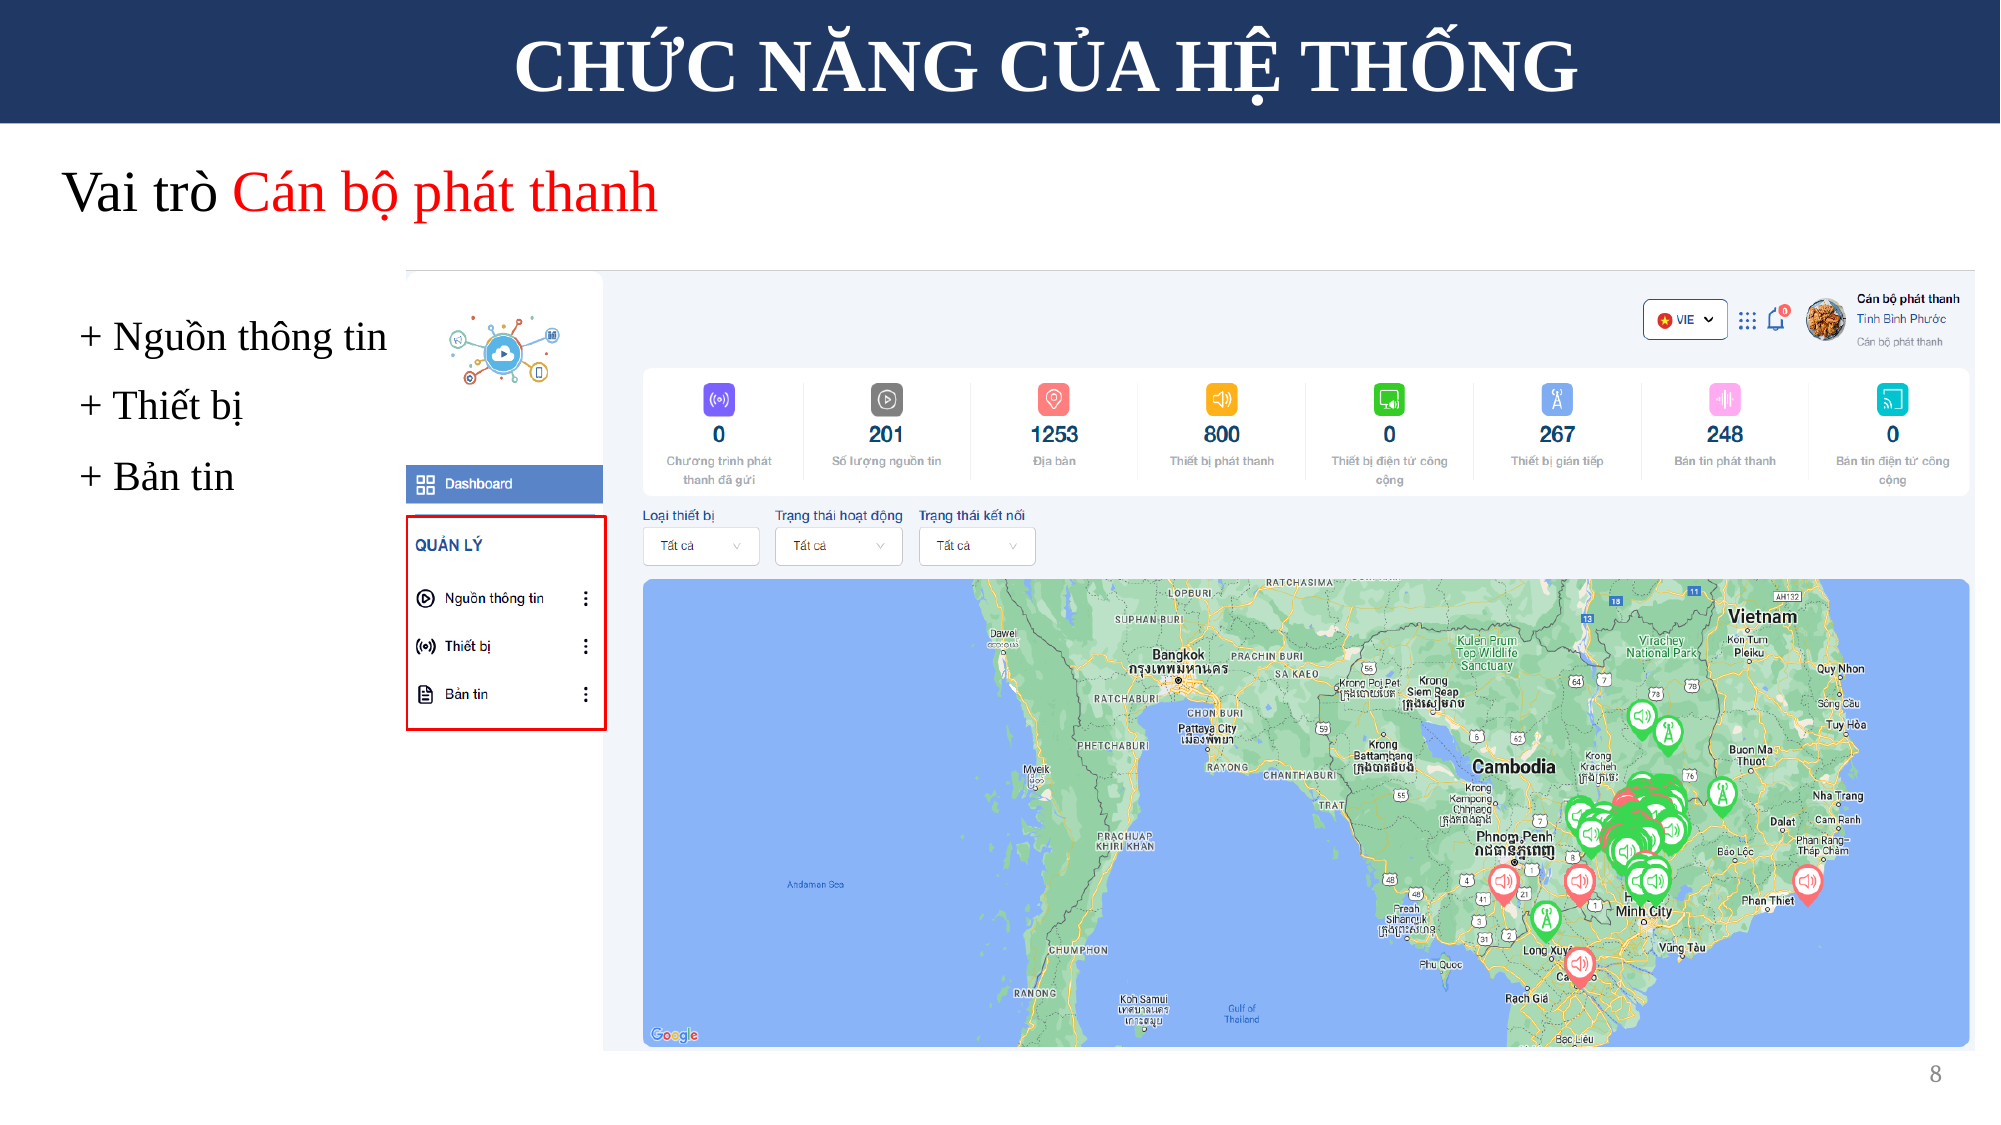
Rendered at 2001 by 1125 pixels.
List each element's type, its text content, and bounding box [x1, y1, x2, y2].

text_box + Bản tin [64, 446, 360, 529]
slide_number 8 [1507, 1051, 1958, 1103]
title CHỨC NĂNG CỦA HỆ THỐNG [0, 0, 2000, 124]
list Vai trò Cán bộ phát thanh [46, 153, 755, 237]
text_box + Thiết bị [64, 375, 406, 459]
picture [406, 266, 1975, 1051]
text_box + Nguồn thông tin [64, 306, 406, 375]
